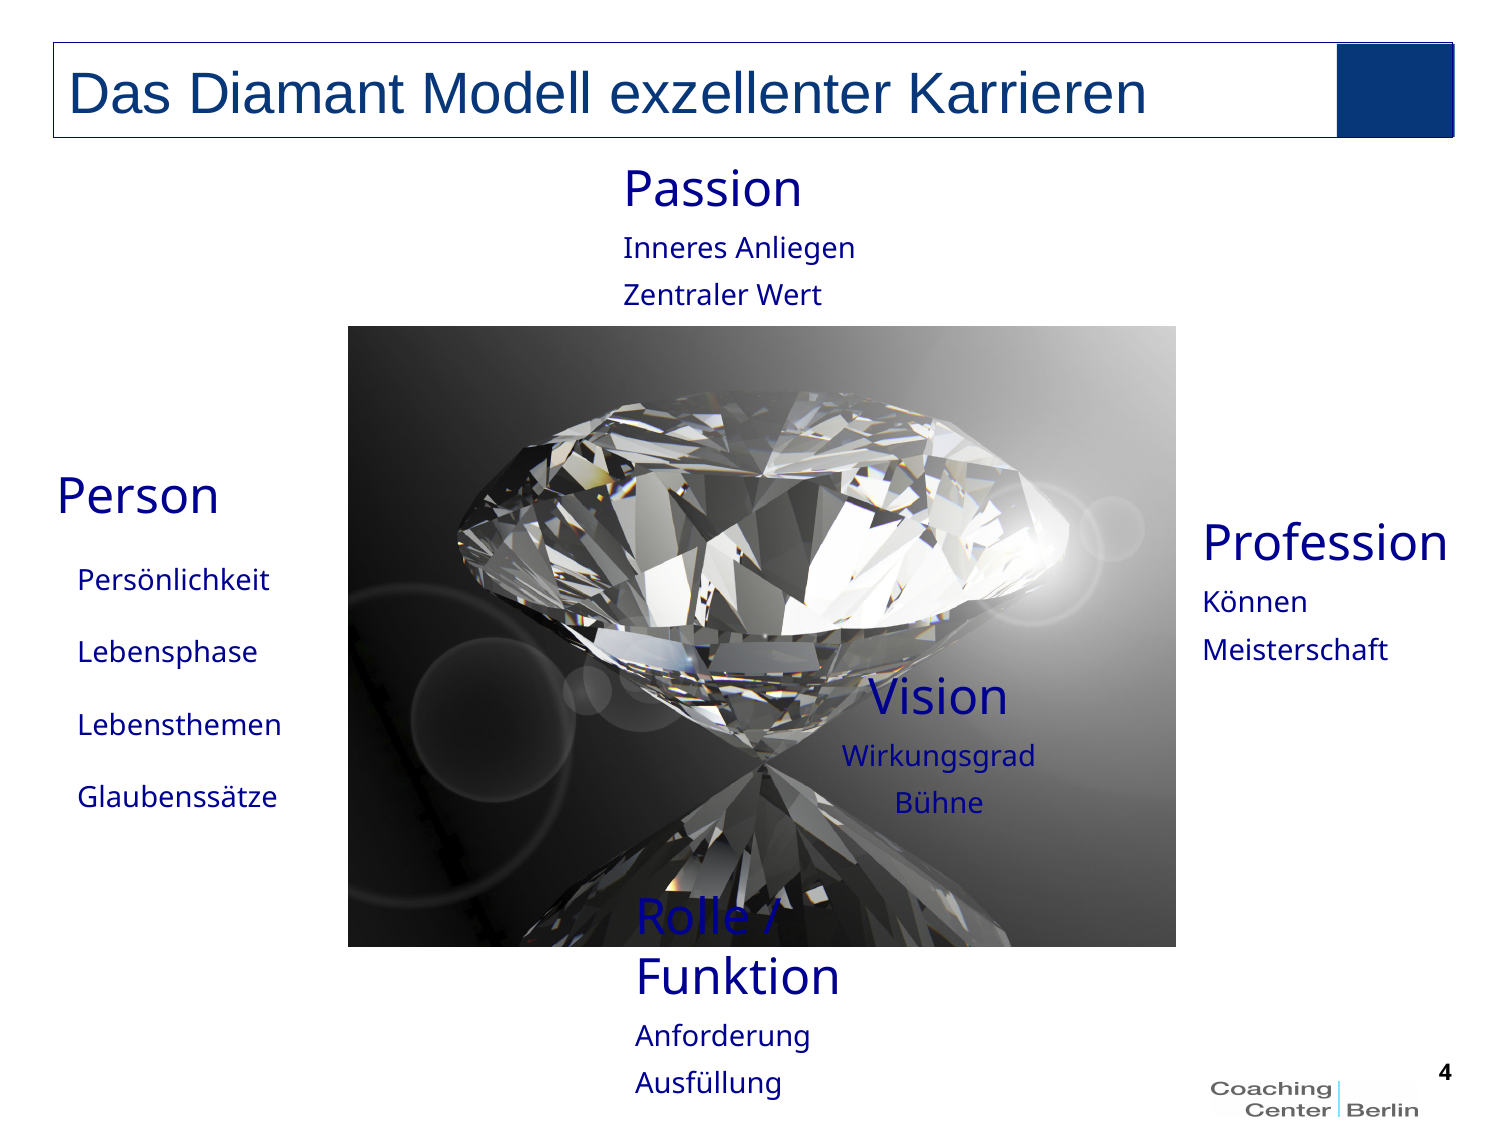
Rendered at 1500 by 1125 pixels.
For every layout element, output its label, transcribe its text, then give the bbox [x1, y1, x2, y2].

list Person Persönlichkeit Lebensphase Lebensthemen Glaubenssätze [41, 456, 337, 740]
text_box Passion Inneres Anliegen Zentraler Wert [608, 148, 892, 325]
text_box Rolle / Funktion Anforderung Ausfüllung [620, 947, 904, 1125]
text_box Profession Können Meisterschaft [1187, 503, 1471, 693]
picture [347, 325, 1176, 947]
picture [1211, 1081, 1418, 1117]
text_box Das Diamant Modell exzellenter Karrieren [53, 42, 1453, 138]
